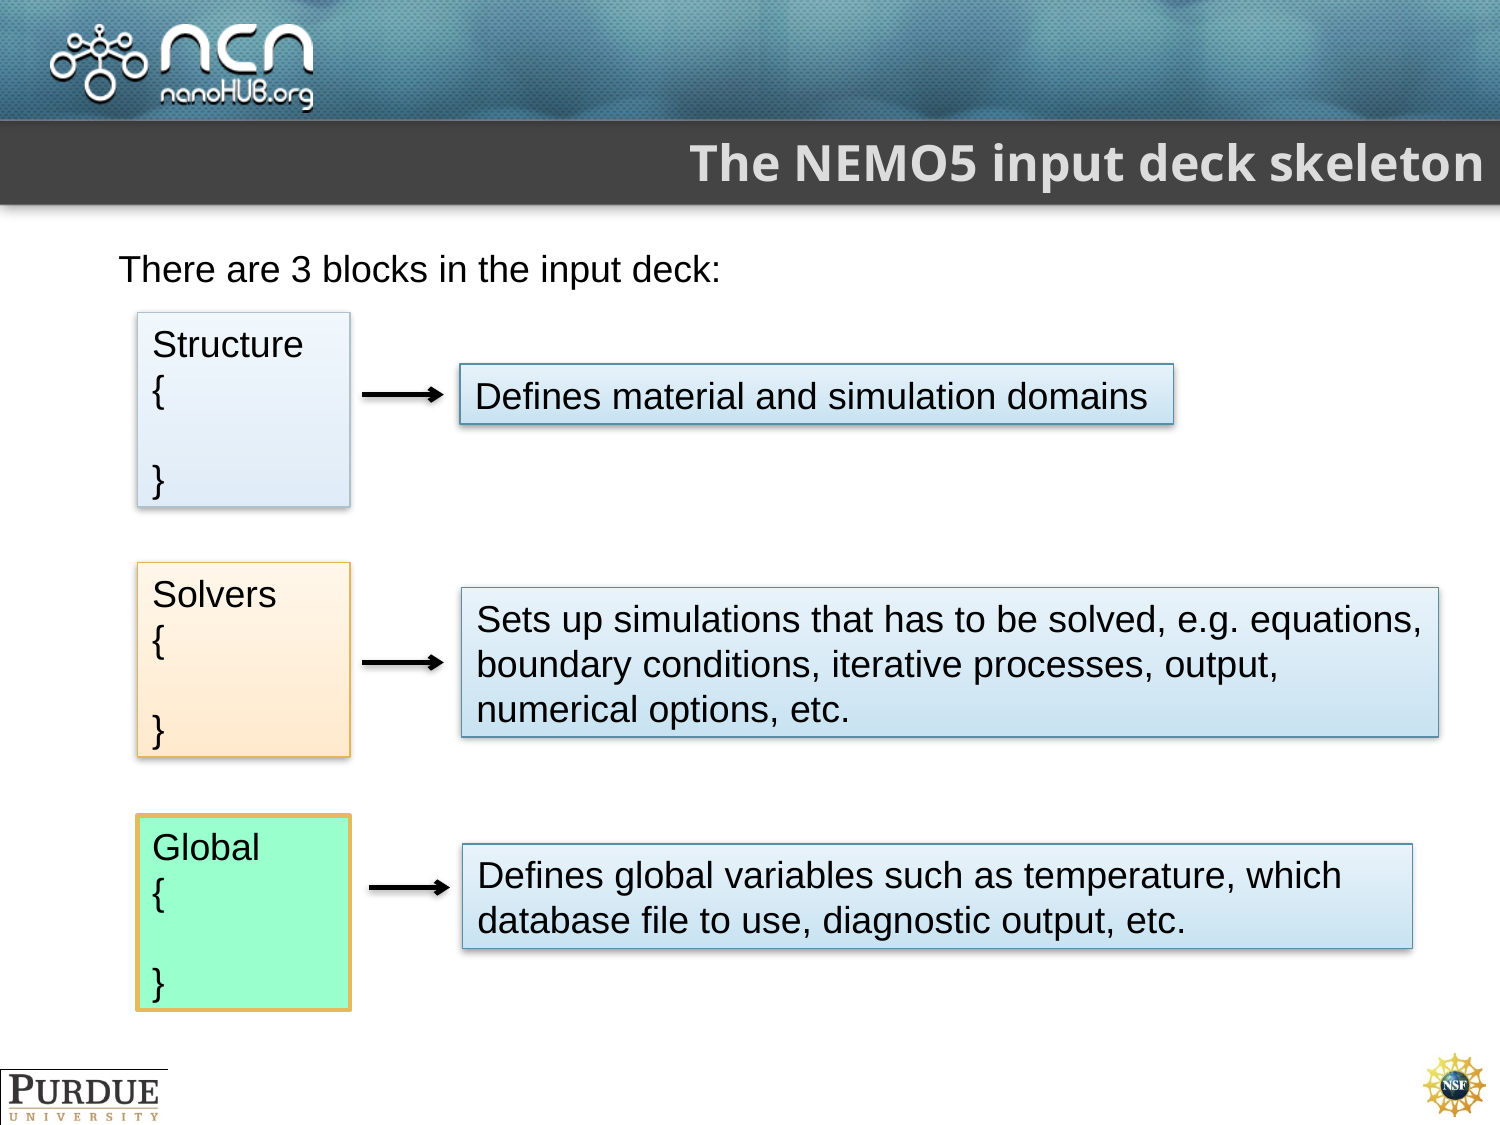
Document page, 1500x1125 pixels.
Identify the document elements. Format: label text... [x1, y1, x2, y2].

picture [0, 1069, 168, 1125]
text_box Defines material and simulation domains [459, 363, 1174, 425]
text_box Global { } [135, 813, 352, 1012]
picture [1423, 1053, 1486, 1117]
text_box There are 3 blocks in the input deck: [103, 237, 737, 298]
text_box Solvers { } [137, 562, 351, 758]
title The NEMO5 input deck skeleton [49, 118, 1500, 205]
text_box Sets up simulations that has to be solved, e.g. equations, boundary conditions, iterative processes, output, numerical options, etc. [461, 587, 1439, 738]
picture [0, 0, 1500, 250]
text_box Defines global variables such as temperature, which database file to use, diagnostic output, etc. [462, 843, 1413, 949]
text_box Structure { } [137, 312, 351, 508]
